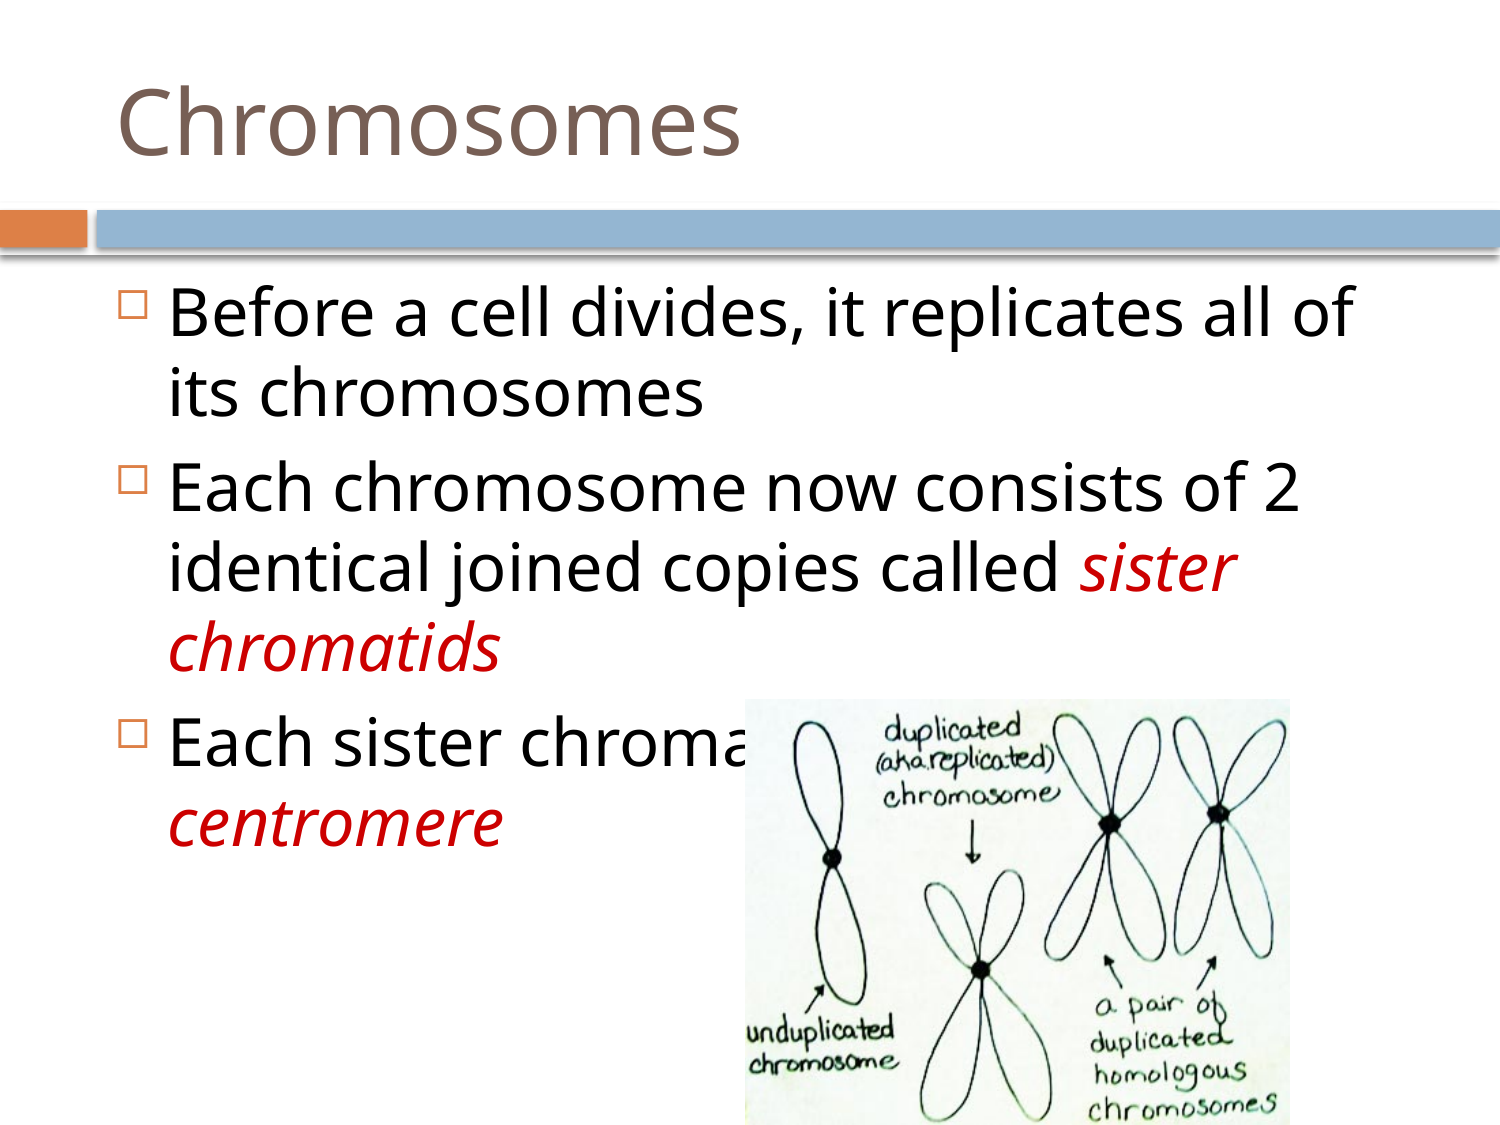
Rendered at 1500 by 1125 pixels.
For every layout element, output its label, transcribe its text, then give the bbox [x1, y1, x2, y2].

list Before a cell divides, it replicates all of its chromosomes Each chromosome now consists of 2 identical joined copies called sister chromatids Each sister chromatid is joined by a centromere [100, 262, 1438, 1000]
picture [745, 699, 1290, 1125]
title Chromosomes [100, 37, 1438, 200]
